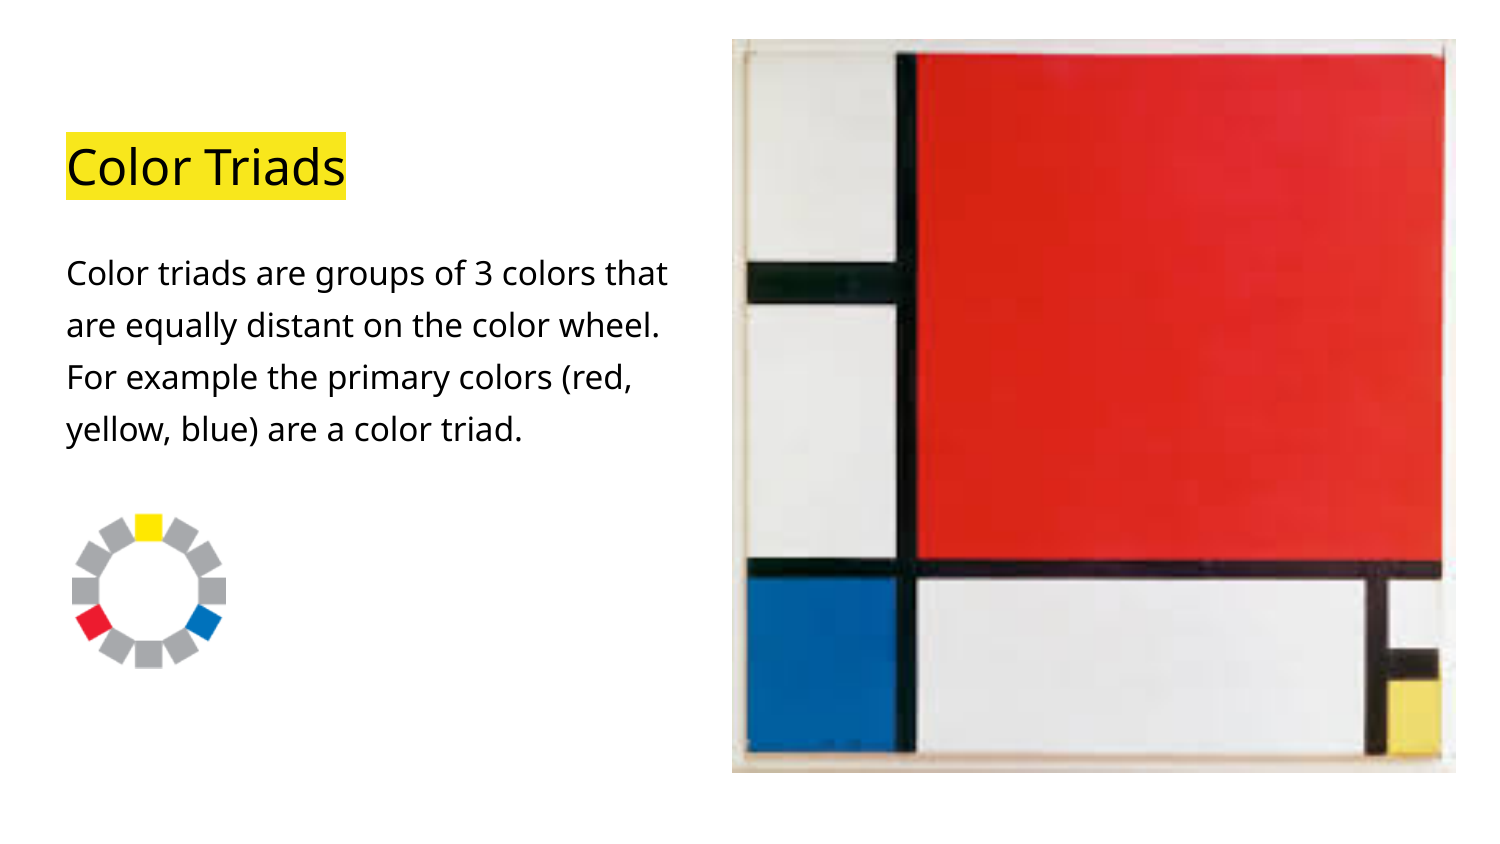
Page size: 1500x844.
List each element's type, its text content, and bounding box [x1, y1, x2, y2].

picture [732, 39, 1456, 774]
title Color Triads [51, 91, 512, 216]
list Color triads are groups of 3 colors that are equally distant on the color wheel. For example the primary colors (red, yellow, blue) are a color triad. [51, 227, 720, 750]
picture [71, 513, 226, 669]
